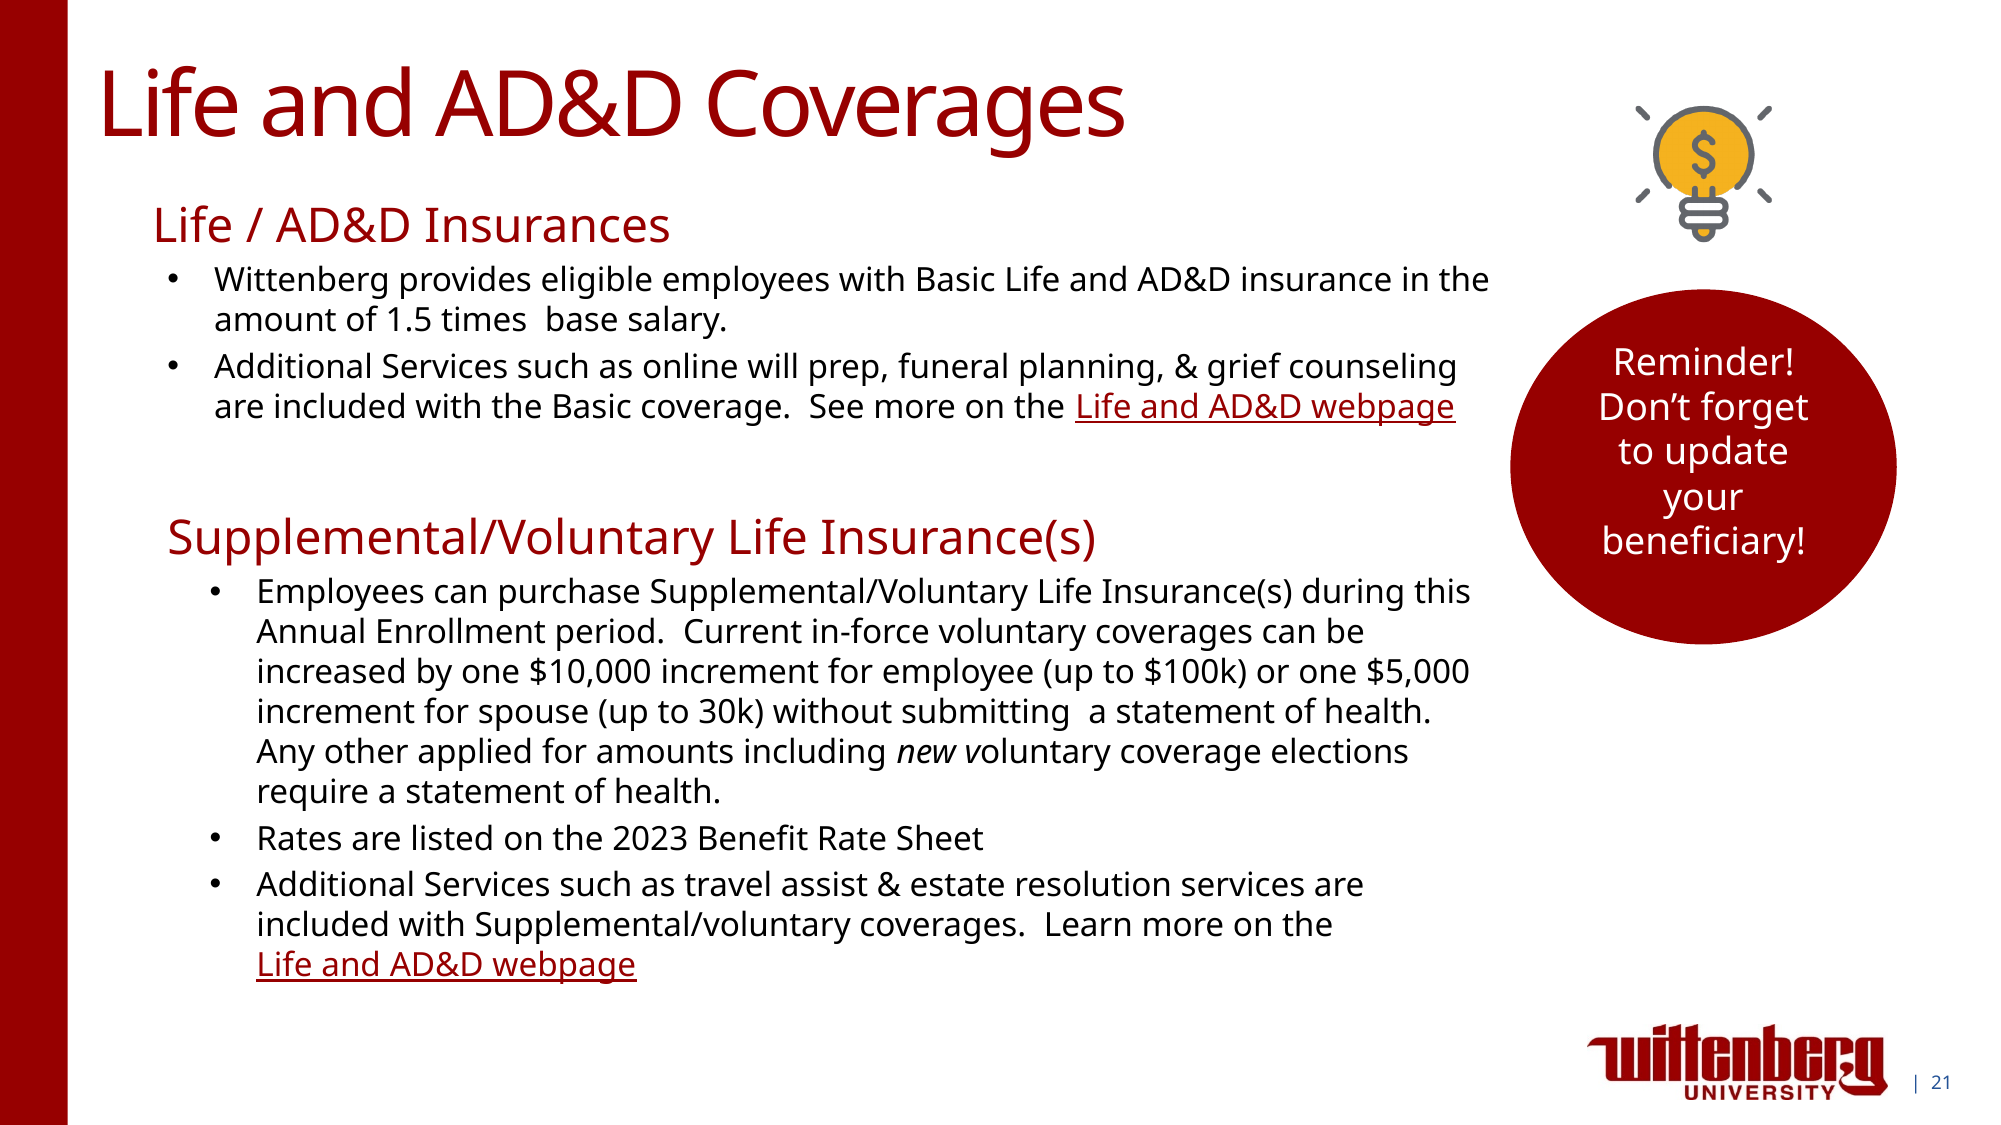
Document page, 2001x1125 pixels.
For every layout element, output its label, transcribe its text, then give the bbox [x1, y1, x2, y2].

text_box Reminder! Don’t forget to update your beneficiary! [1510, 289, 1897, 645]
picture [1617, 77, 1790, 250]
picture [1587, 1024, 1888, 1101]
list Life / AD&D Insurances Wittenberg provides eligible employees with Basic Life and AD&D insurance in the amount of 1.5 times base salary. Additional Services such as online will prep, funeral planning, & grief counseling are included with the Basic coverage. See more on the Life and AD&D webpage Supplemental/Voluntary Life Insurance(s) Employees can purchase Supplemental/Voluntary Life Insurance(s) during this Annual Enrollment period. Current in-force voluntary coverages can be increased by one $10,000 increment for employee (up to $100k) or one $5,000 increment for spouse (up to 30k) without submitting a statement of health. Any other applied for amounts including new voluntary coverage elections require a statement of health. Rates are listed on the 2023 Benefit Rate Sheet Additional Services such as travel assist & estate resolution services are included with Supplemental/voluntary coverages. Learn more on the Life and AD&D webpage [137, 119, 1513, 983]
text_box [0, 0, 70, 1125]
text_box Life and AD&D Coverages [70, 37, 1313, 163]
